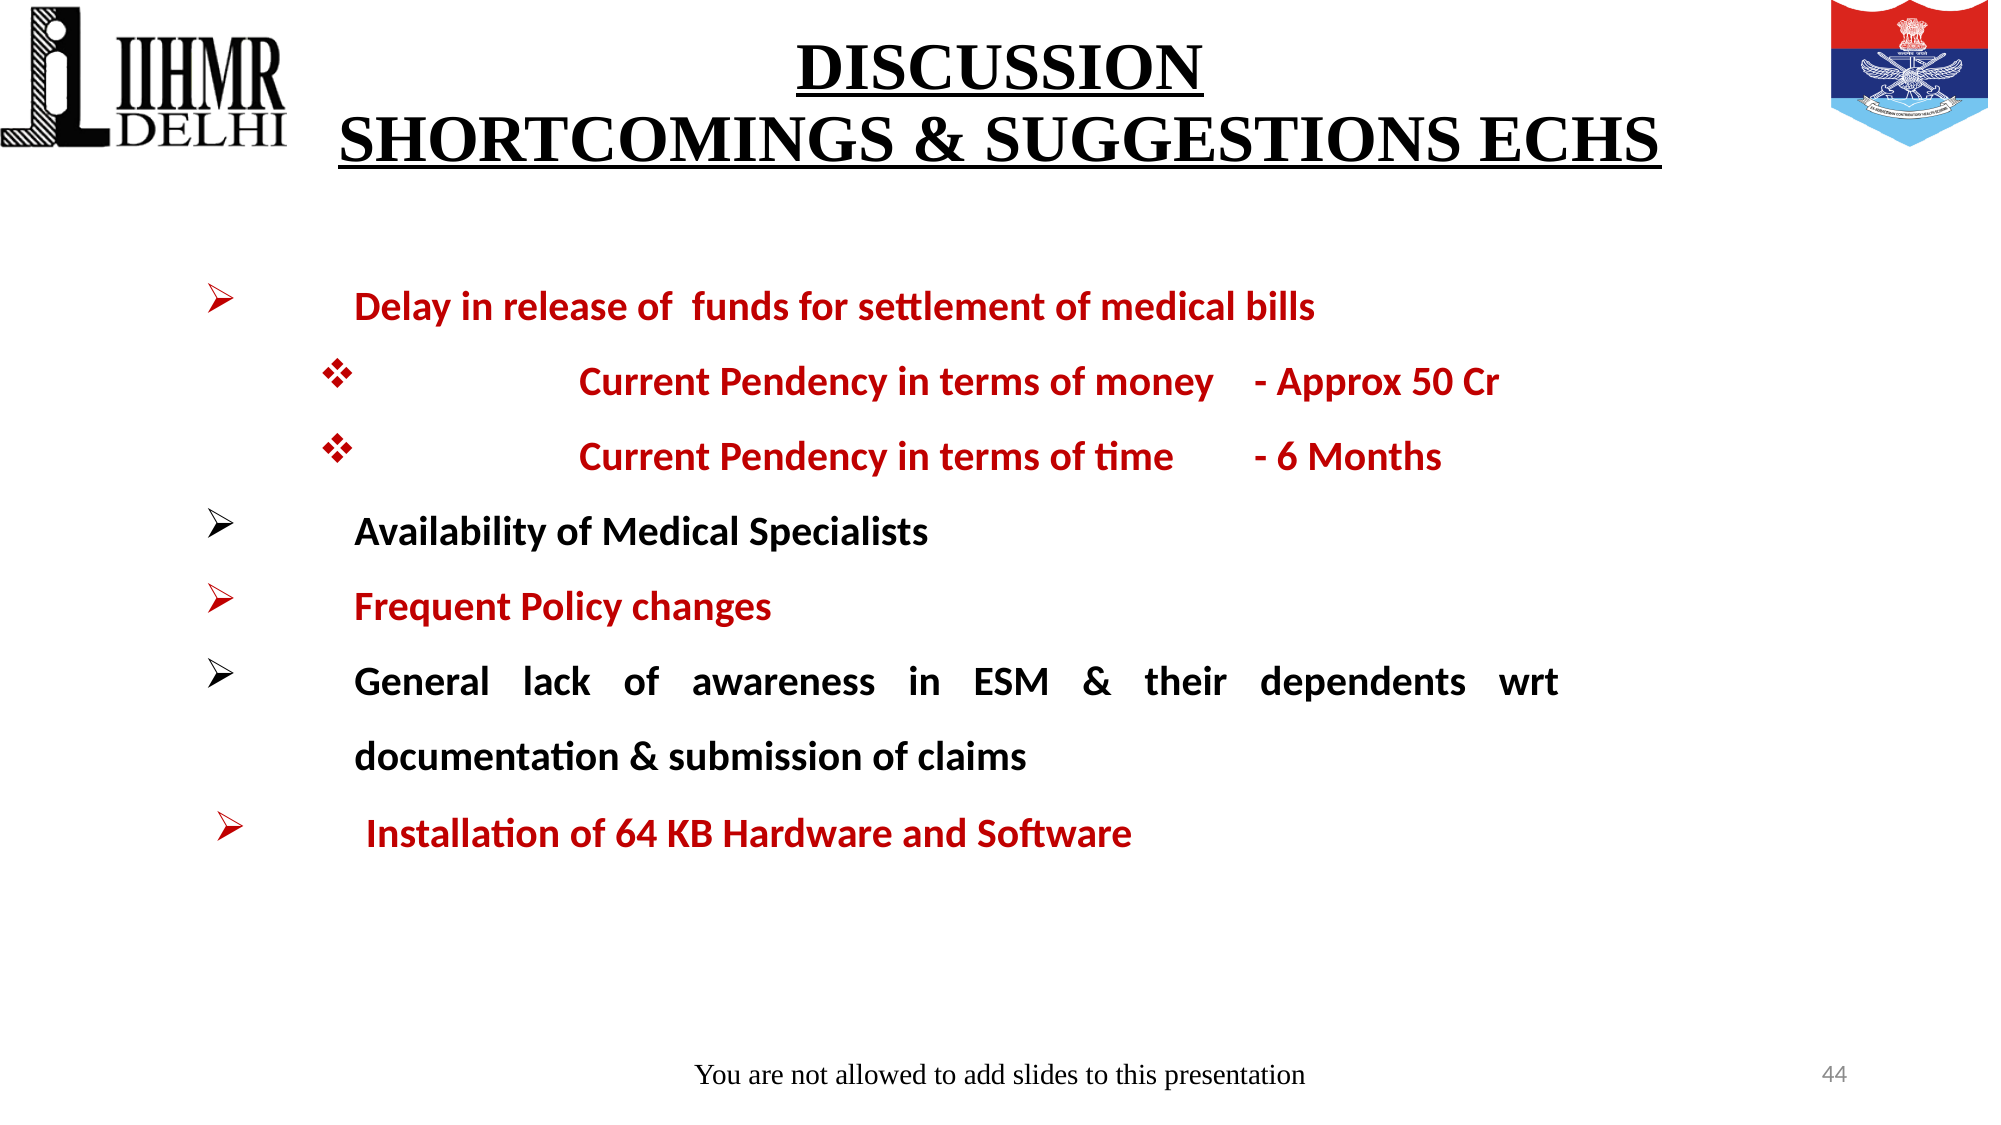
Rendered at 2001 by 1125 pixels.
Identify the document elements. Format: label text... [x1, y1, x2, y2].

slide_number 44 [1412, 1042, 1863, 1103]
picture [0, 3, 305, 148]
footer You are not allowed to add slides to this presentation [662, 1042, 1338, 1103]
picture [1831, 0, 1988, 148]
text_box Delay in release of funds for settlement of medical bills Current Pendency in terms of money - Approx 50 Cr Current Pendency in terms of time - 6 Months Availability of Medical Specialists Frequent Policy changes General lack of awareness in ESM & their dependents wrt documentation & submission of claims Installation of 64 KB Hardware and Software [189, 246, 1575, 994]
title DISCUSSION SHORTCOMINGS & SUGGESTIONS ECHS [137, 0, 1863, 213]
